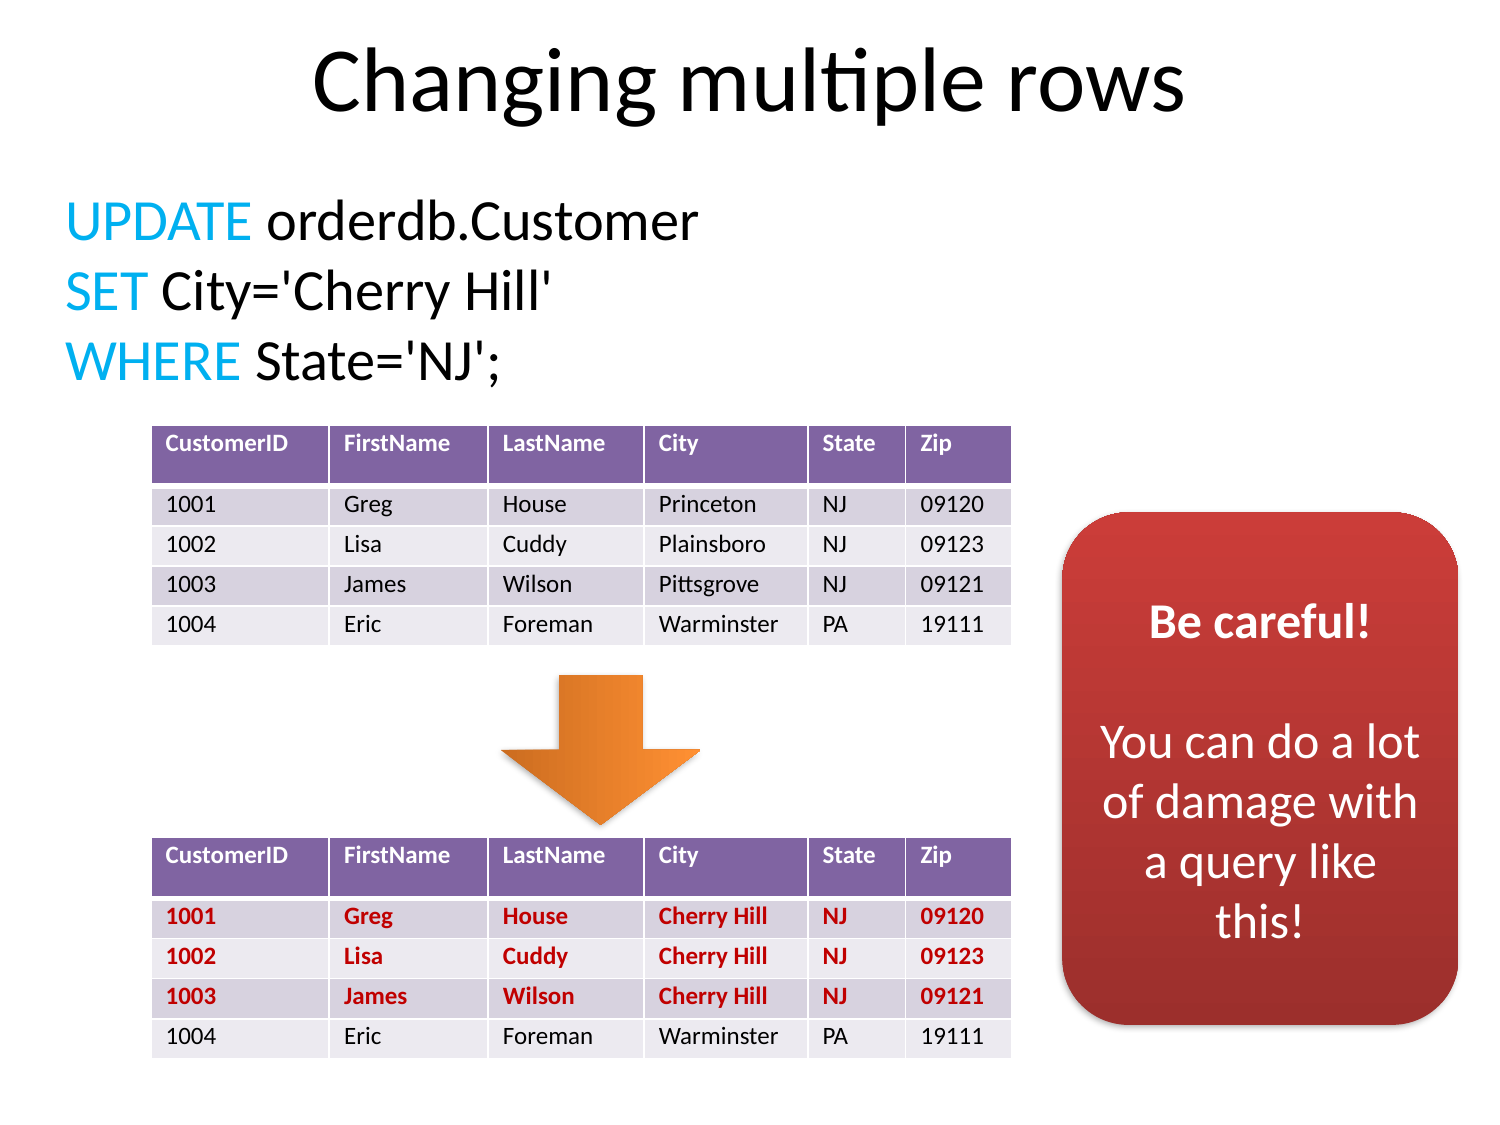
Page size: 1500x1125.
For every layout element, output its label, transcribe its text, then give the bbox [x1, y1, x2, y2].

table_cell 09120 [906, 901, 1011, 938]
text_box Be careful! You can do a lot of damage with a query like this! [1062, 512, 1459, 1025]
table_header State [809, 838, 905, 896]
table_cell Greg [330, 901, 487, 938]
table_cell PA [809, 1020, 905, 1058]
table_cell 1002 [152, 527, 328, 565]
table_cell Plainsboro [645, 527, 807, 565]
table_cell 09121 [906, 979, 1011, 1018]
table_cell 1001 [152, 489, 328, 525]
text_box [500, 674, 701, 825]
table_cell 19111 [906, 607, 1011, 645]
table_cell 09120 [906, 489, 1011, 525]
table_cell James [330, 979, 487, 1018]
table_cell Foreman [489, 1020, 643, 1058]
table_cell 1004 [152, 607, 328, 645]
title Changing multiple rows [75, 0, 1425, 150]
table_header CustomerID [152, 426, 328, 483]
table_cell Wilson [489, 567, 643, 605]
table_cell 09123 [906, 527, 1011, 565]
table_header State [809, 426, 905, 483]
table_cell Cuddy [489, 527, 643, 565]
table_cell James [330, 567, 487, 605]
table_header CustomerID [152, 838, 328, 896]
table_header LastName [489, 838, 643, 896]
table_cell House [489, 901, 643, 938]
table_cell Pittsgrove [645, 567, 807, 605]
table_cell Eric [330, 1020, 487, 1058]
table_cell NJ [809, 979, 905, 1018]
table_cell 1004 [152, 1020, 328, 1058]
list UPDATE orderdb.Customer SET City='Cherry Hill' WHERE State='NJ'; [50, 174, 1400, 975]
table_cell Wilson [489, 979, 643, 1018]
table_cell 09123 [906, 939, 1011, 978]
table_header City [645, 838, 807, 896]
table_cell 09121 [906, 567, 1011, 605]
table_cell NJ [809, 527, 905, 565]
table_cell Princeton [645, 489, 807, 525]
table_header FirstName [330, 838, 487, 896]
table_cell House [489, 489, 643, 525]
table_cell NJ [809, 901, 905, 938]
table_header Zip [906, 838, 1011, 896]
table_cell Cherry Hill [645, 901, 807, 938]
table_cell Eric [330, 607, 487, 645]
table_header City [645, 426, 807, 483]
table_cell NJ [809, 489, 905, 525]
table_cell Cherry Hill [645, 979, 807, 1018]
table_cell Foreman [489, 607, 643, 645]
table_header FirstName [330, 426, 487, 483]
table_header LastName [489, 426, 643, 483]
table_cell Cherry Hill [645, 939, 807, 978]
table_cell 1001 [152, 901, 328, 938]
table_cell Cuddy [489, 939, 643, 978]
table_cell 1002 [152, 939, 328, 978]
table_cell 1003 [152, 567, 328, 605]
table_cell 1003 [152, 979, 328, 1018]
table_cell PA [809, 607, 905, 645]
table_cell NJ [809, 939, 905, 978]
table_cell Warminster [645, 607, 807, 645]
table_cell Lisa [330, 527, 487, 565]
table_header Zip [906, 426, 1011, 483]
table_cell Greg [330, 489, 487, 525]
table_cell Lisa [330, 939, 487, 978]
table_cell NJ [809, 567, 905, 605]
table_cell 19111 [906, 1020, 1011, 1058]
table_cell Warminster [645, 1020, 807, 1058]
